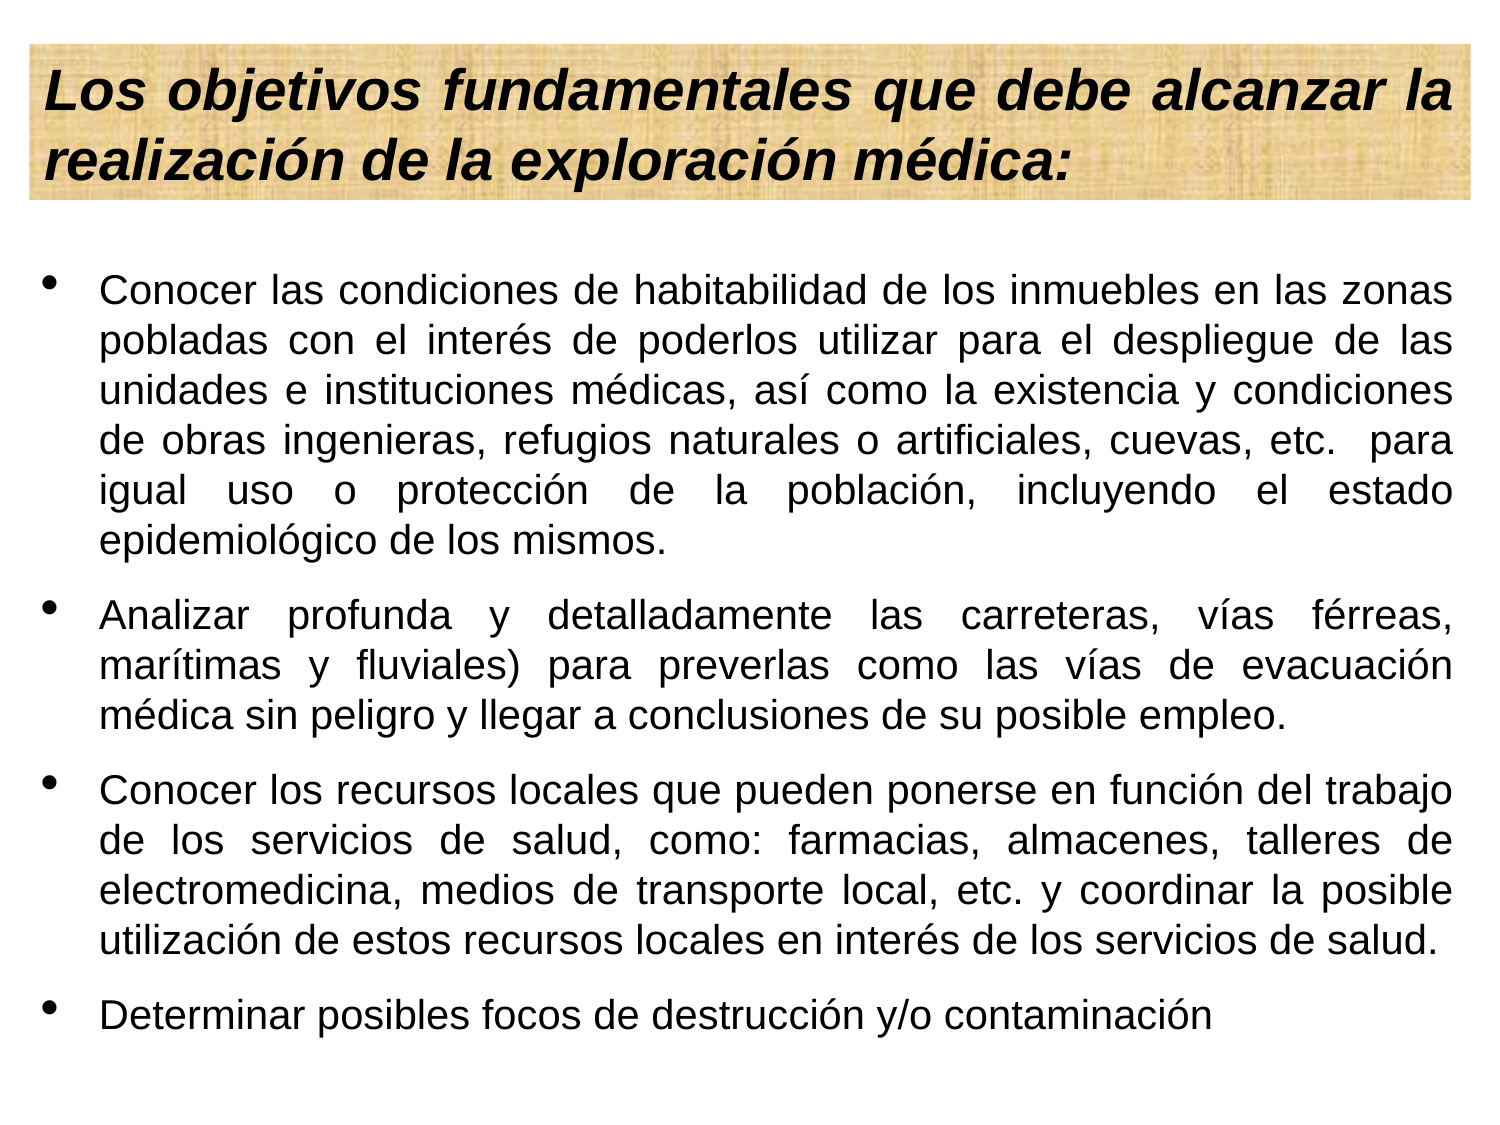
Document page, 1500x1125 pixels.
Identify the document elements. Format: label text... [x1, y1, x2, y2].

text_box Conocer las condiciones de habitabilidad de los inmuebles en las zonas pobladas con el interés de poderlos utilizar para el despliegue de las unidades e instituciones médicas, así como la existencia y condiciones de obras ingenieras, refugios naturales o artificiales, cuevas, etc. para igual uso o protección de la población, incluyendo el estado epidemiológico de los mismos. Analizar profunda y detalladamente las carreteras, vías férreas, marítimas y fluviales) para preverlas como las vías de evacuación médica sin peligro y llegar a conclusiones de su posible empleo. Conocer los recursos locales que pueden ponerse en función del trabajo de los servicios de salud, como: farmacias, almacenes, talleres de electromedicina, medios de transporte local, etc. y coordinar la posible utilización de estos recursos locales en interés de los servicios de salud. Determinar posibles focos de destrucción y/o contaminación [27, 255, 1470, 1046]
text_box Los objetivos fundamentales que debe alcanzar la realización de la exploración médica: [29, 44, 1471, 200]
